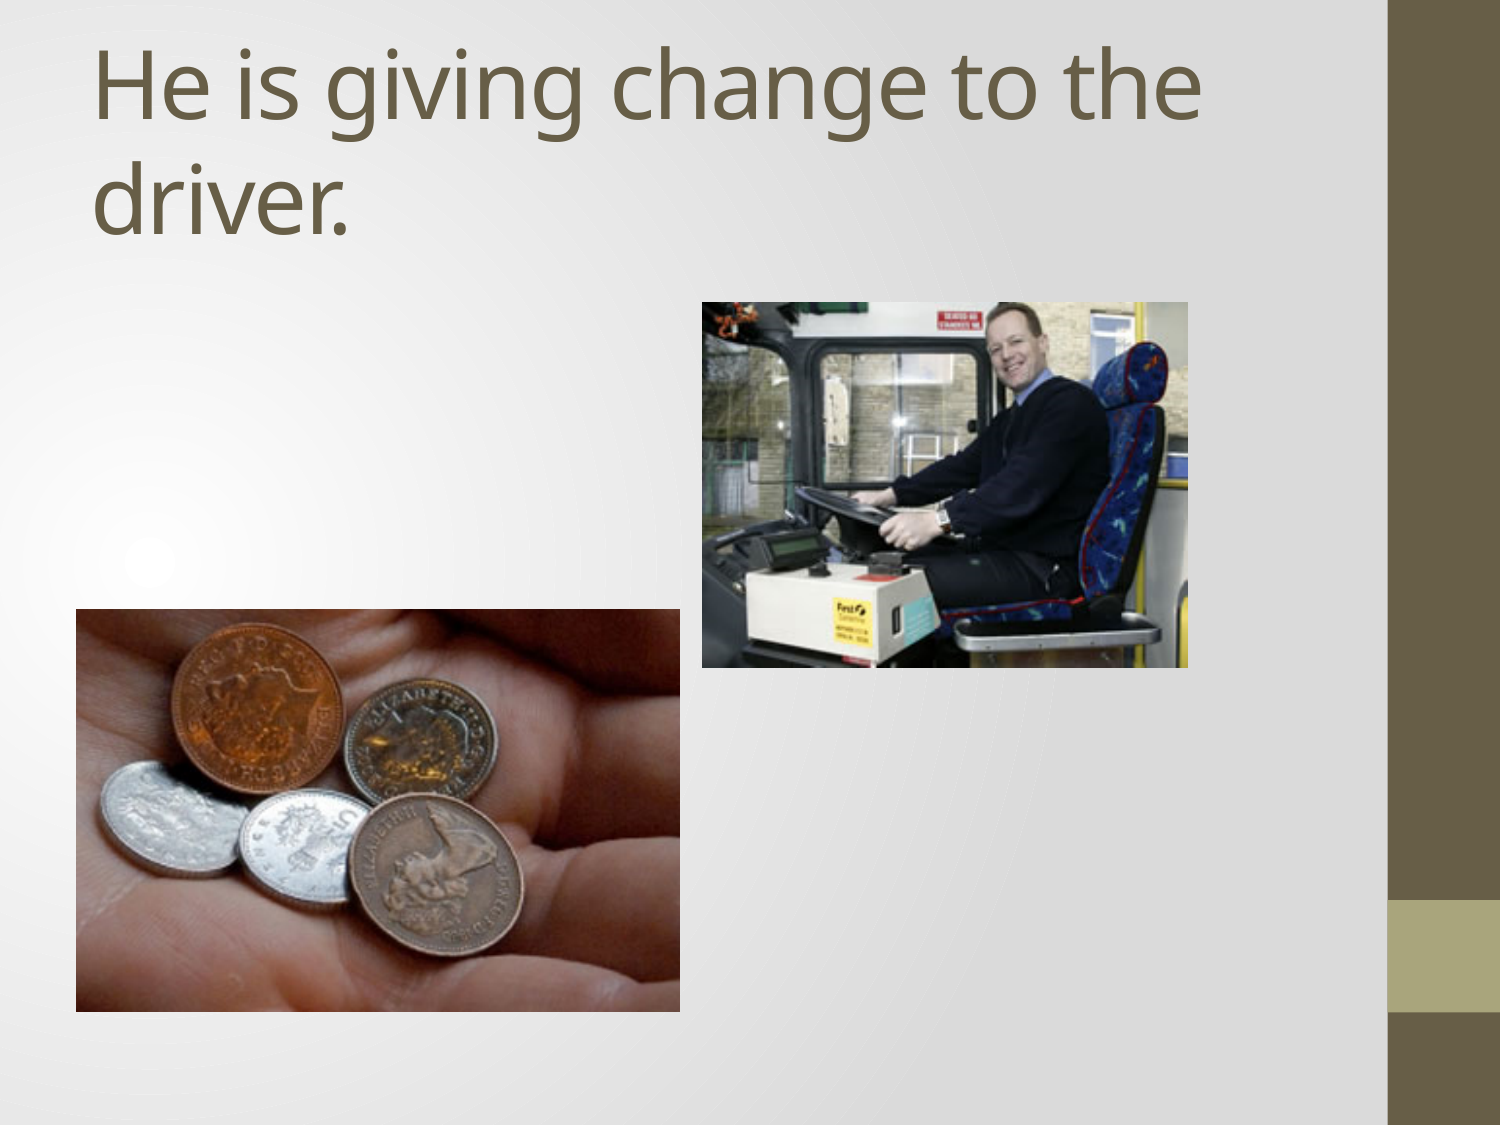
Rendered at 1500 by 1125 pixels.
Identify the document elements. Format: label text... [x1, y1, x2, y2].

picture [702, 302, 1189, 668]
title He is giving change to the driver. [75, 45, 1325, 233]
picture [76, 609, 681, 1012]
